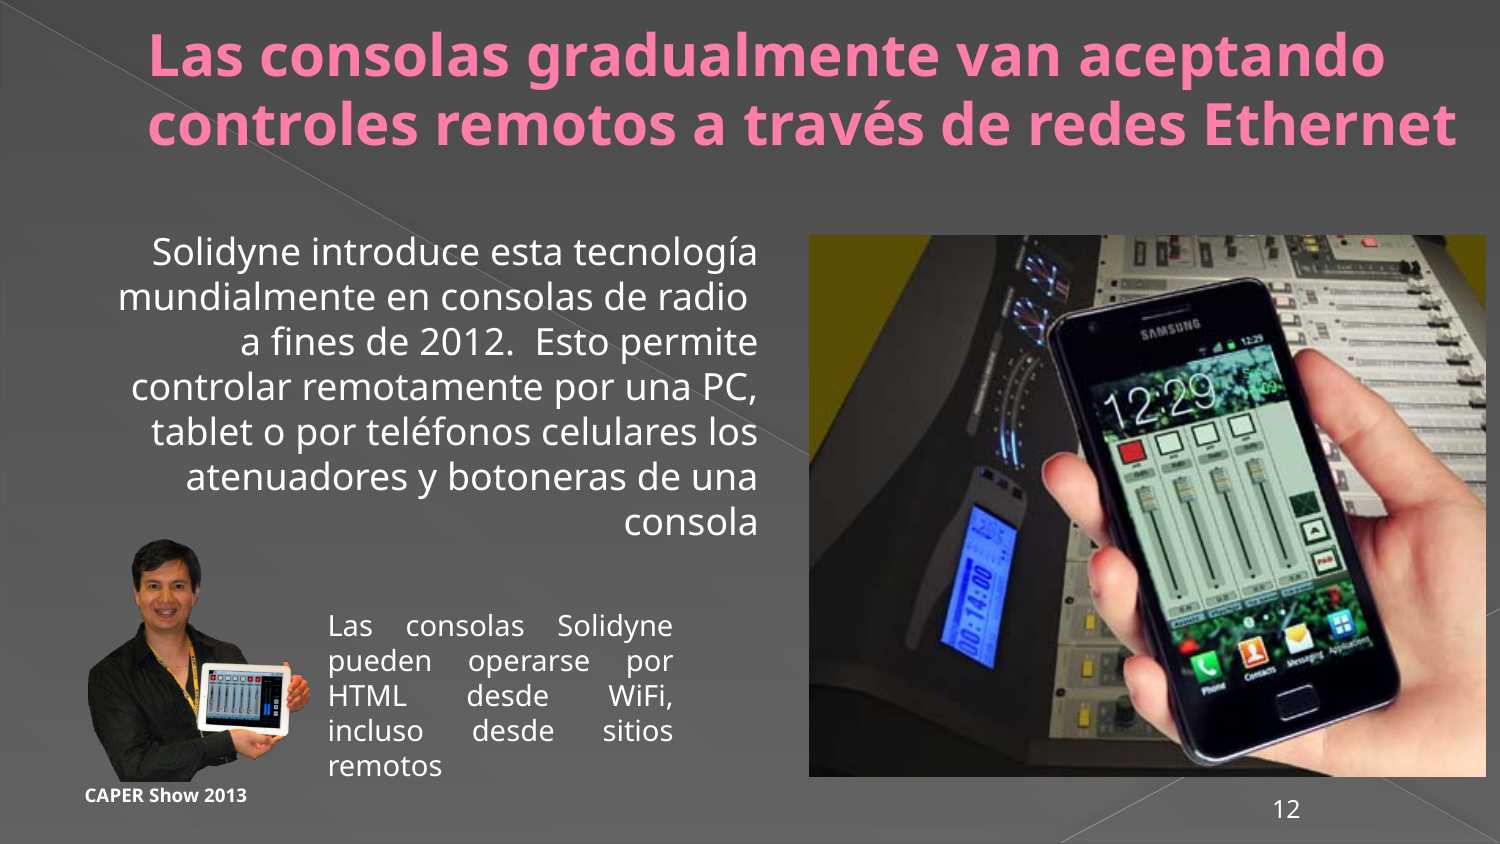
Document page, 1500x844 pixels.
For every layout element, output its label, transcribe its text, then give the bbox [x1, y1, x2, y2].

slide_number 12 [1245, 797, 1328, 835]
picture [88, 539, 310, 782]
text_box Las consolas Solidyne pueden operarse por HTML desde WiFi, incluso desde sitios remotos [312, 599, 689, 790]
text_box CAPER Show 2013 [69, 776, 306, 814]
title Las consolas gradualmente van aceptando controles remotos a través de redes Ethernet [53, 1, 1483, 174]
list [808, 234, 1486, 777]
text_box Solidyne introduce esta tecnología mundialmente en consolas de radio a fines de 2012. Esto permite controlar remotamente por una PC, tablet o por teléfonos celulares los atenuadores y botoneras de una consola [76, 220, 774, 596]
